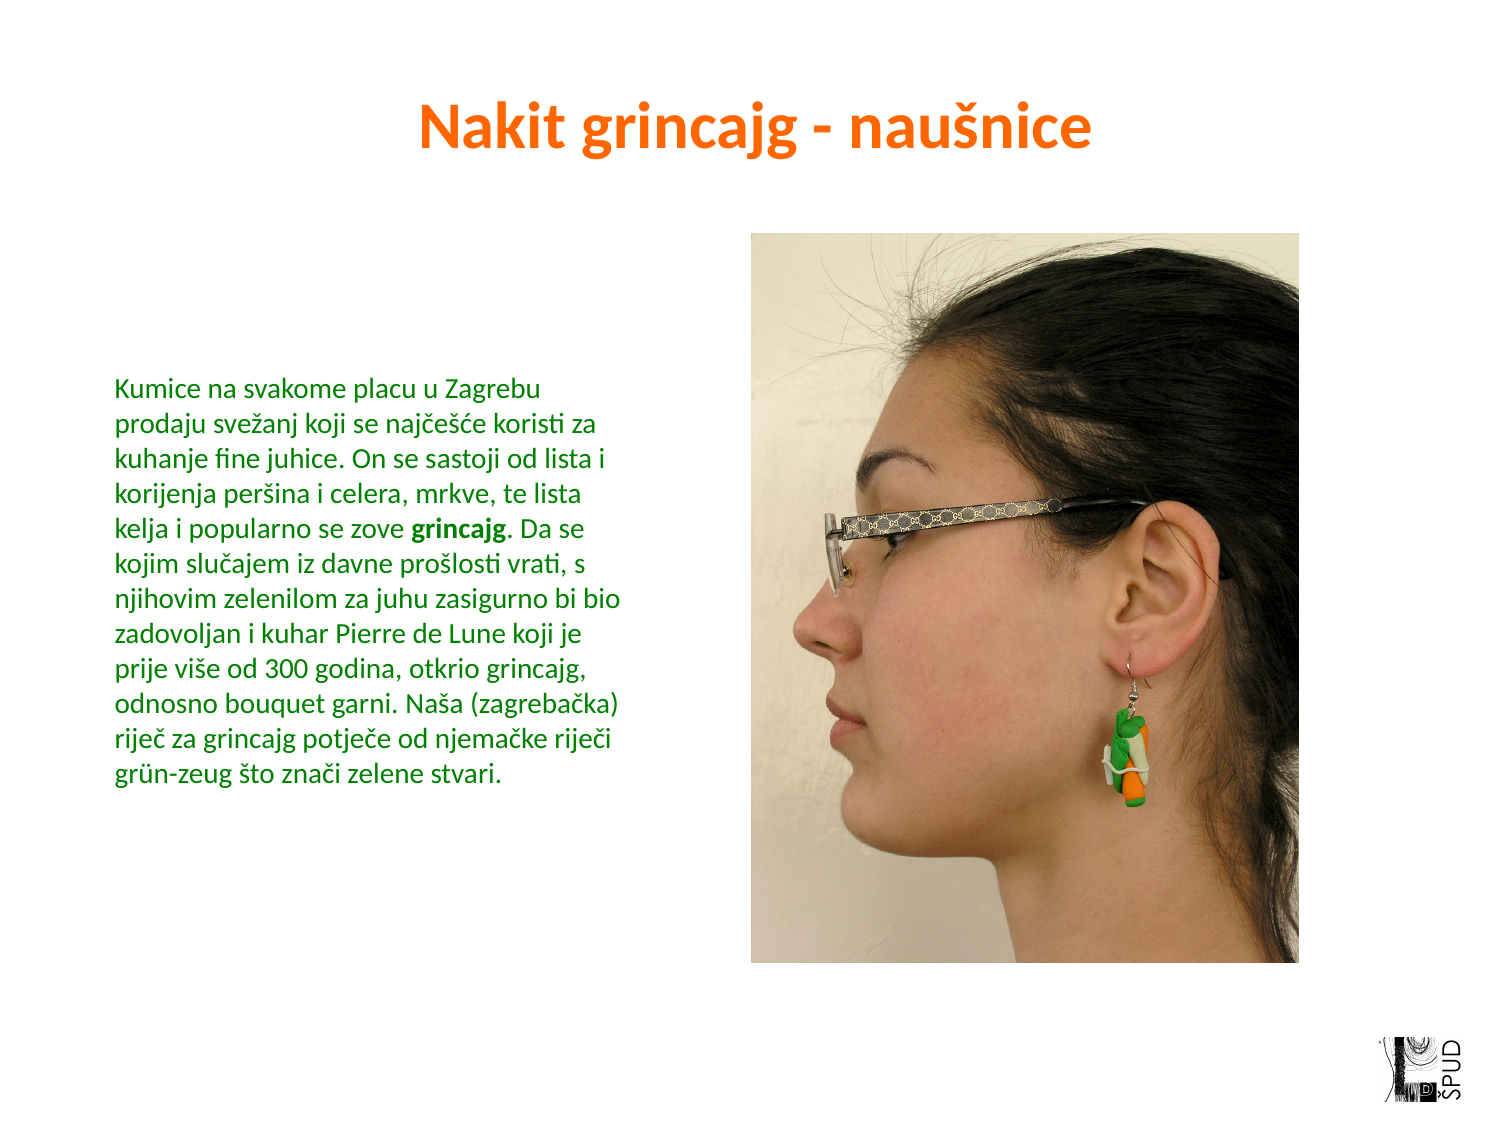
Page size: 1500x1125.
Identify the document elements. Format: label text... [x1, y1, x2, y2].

text_box Nakit grincajg - naušnice [312, 74, 1200, 215]
picture [1378, 1037, 1463, 1103]
picture [751, 232, 1299, 963]
text_box Kumice na svakome placu u Zagrebu prodaju svežanj koji se najčešće koristi za kuhanje fine juhice. On se sastoji od lista i korijenja peršina i celera, mrkve, te lista kelja i popularno se zove grincajg. Da se kojim slučajem iz davne prošlosti vrati, s njihovim zelenilom za juhu zasigurno bi bio zadovoljan i kuhar Pierre de Lune koji je prije više od 300 godina, otkrio grincajg, odnosno bouquet garni. Naša (zagrebačka) riječ za grincajg potječe od njemačke riječi grün-zeug što znači zelene stvari. [99, 362, 638, 797]
